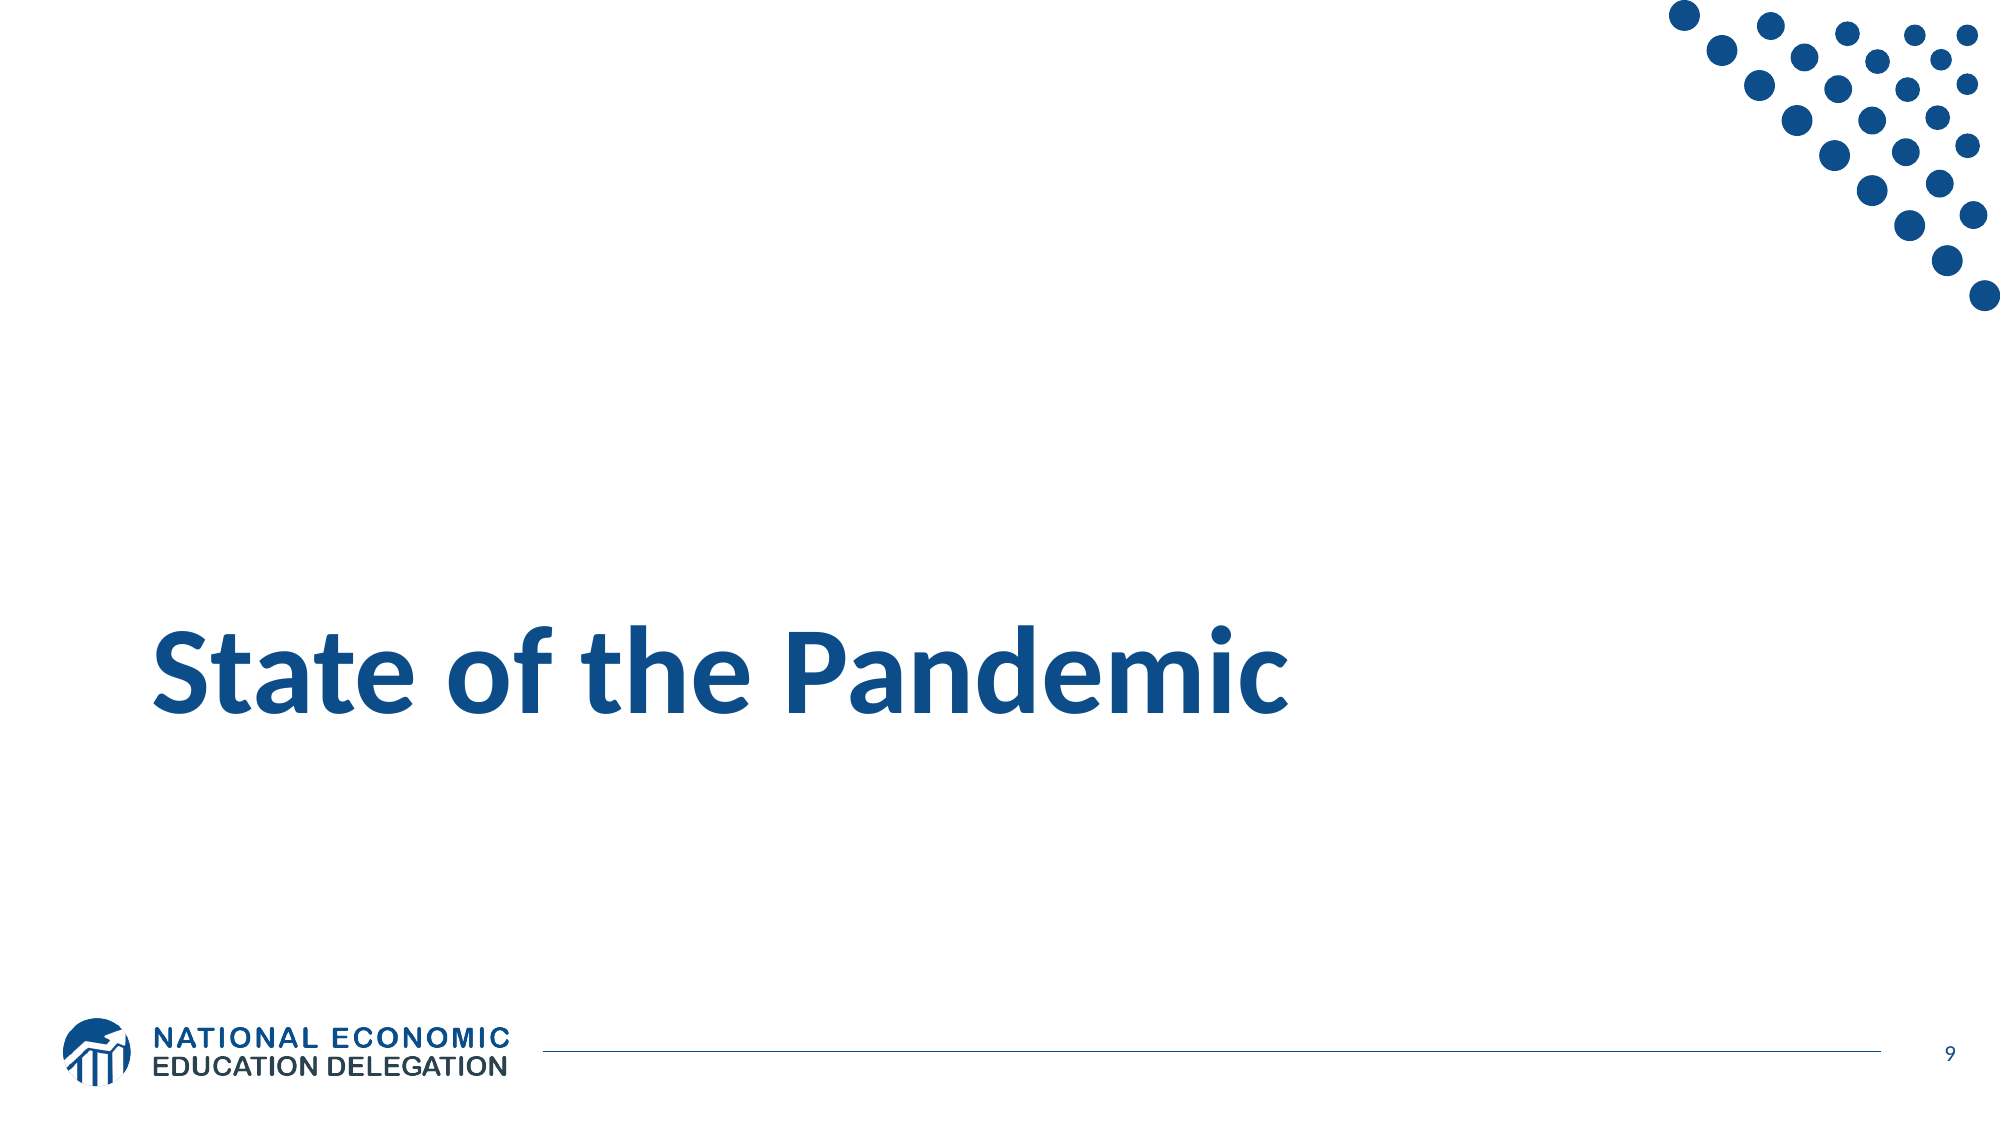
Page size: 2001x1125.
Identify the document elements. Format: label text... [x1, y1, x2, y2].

picture [55, 1013, 520, 1091]
slide_number 9 [1521, 1022, 1972, 1082]
title State of the Pandemic [136, 280, 1862, 749]
